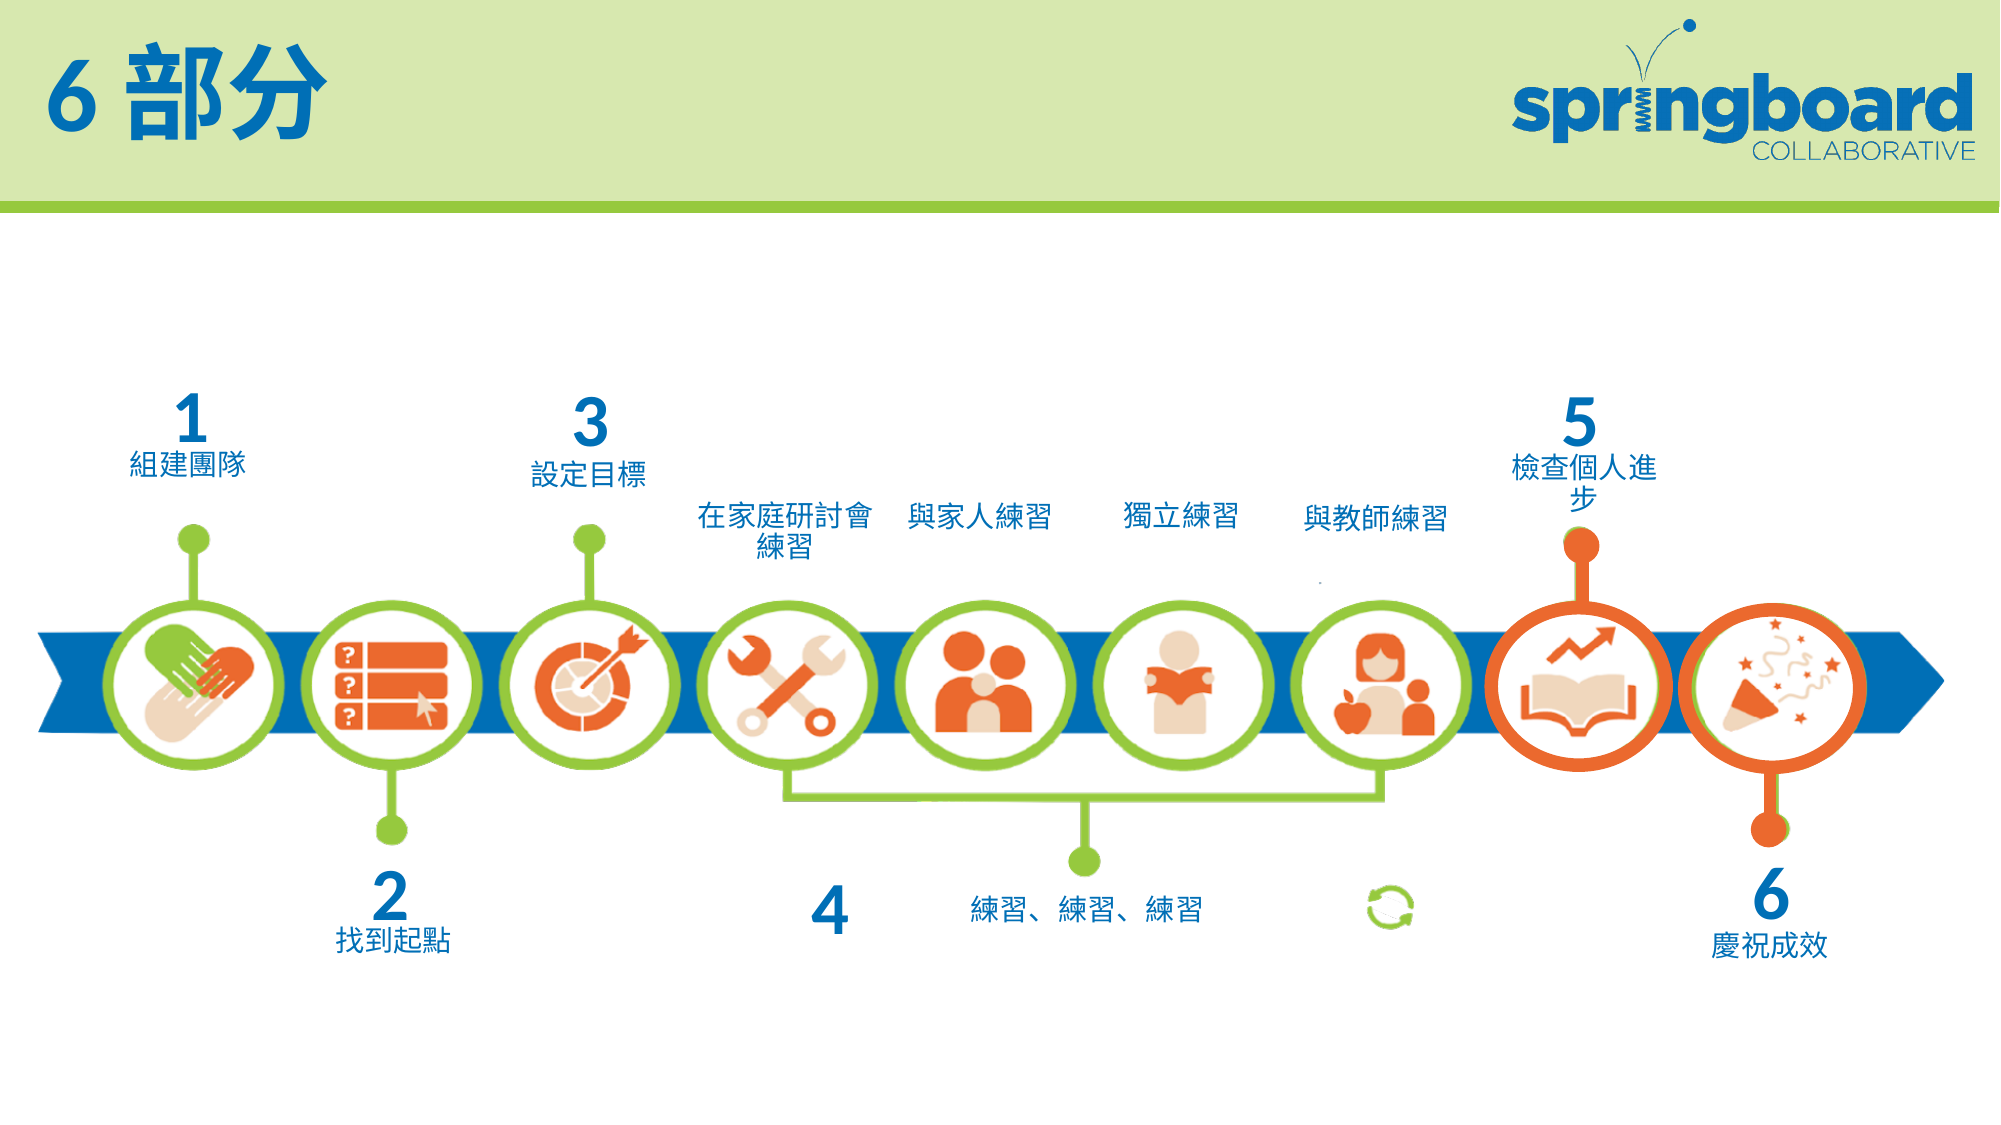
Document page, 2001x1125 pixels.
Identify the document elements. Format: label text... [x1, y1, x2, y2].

title 6部分 [0, 0, 2000, 196]
picture [36, 302, 2000, 1076]
